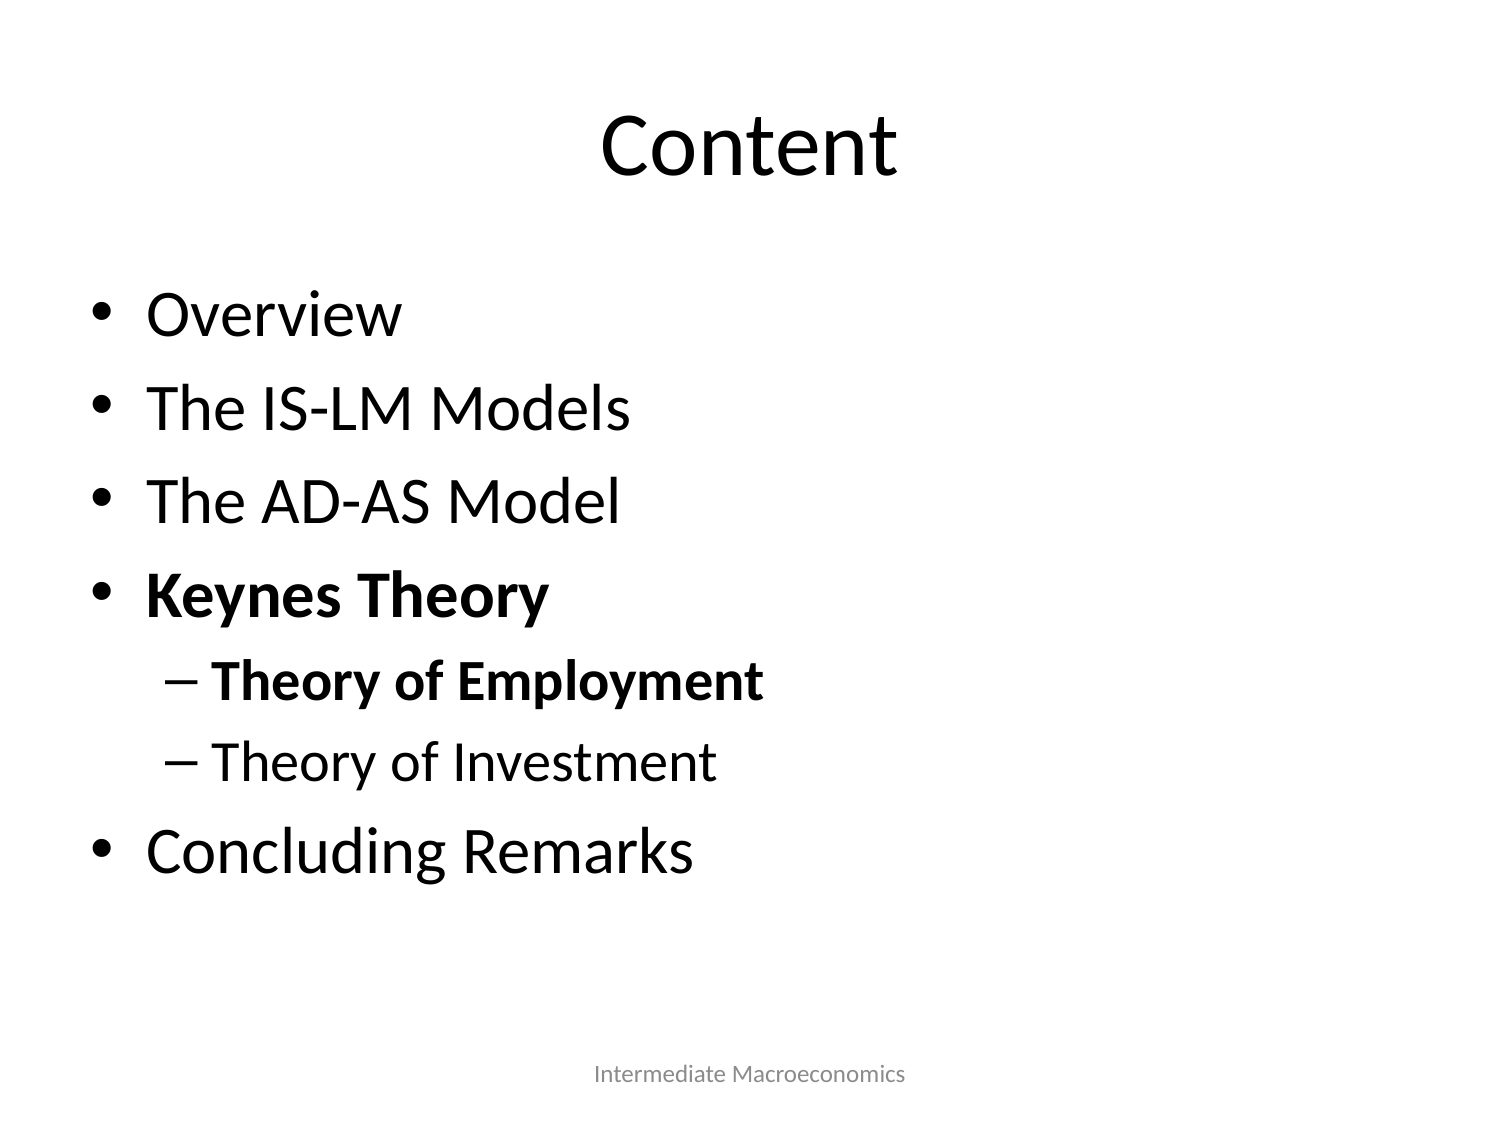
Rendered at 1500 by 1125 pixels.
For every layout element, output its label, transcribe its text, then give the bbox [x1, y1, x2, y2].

list Overview The IS-LM Models The AD-AS Model Keynes Theory Theory of Employment Theory of Investment Concluding Remarks [75, 262, 1425, 1005]
footer Intermediate Macroeconomics [512, 1042, 988, 1103]
title Content [75, 45, 1425, 233]
